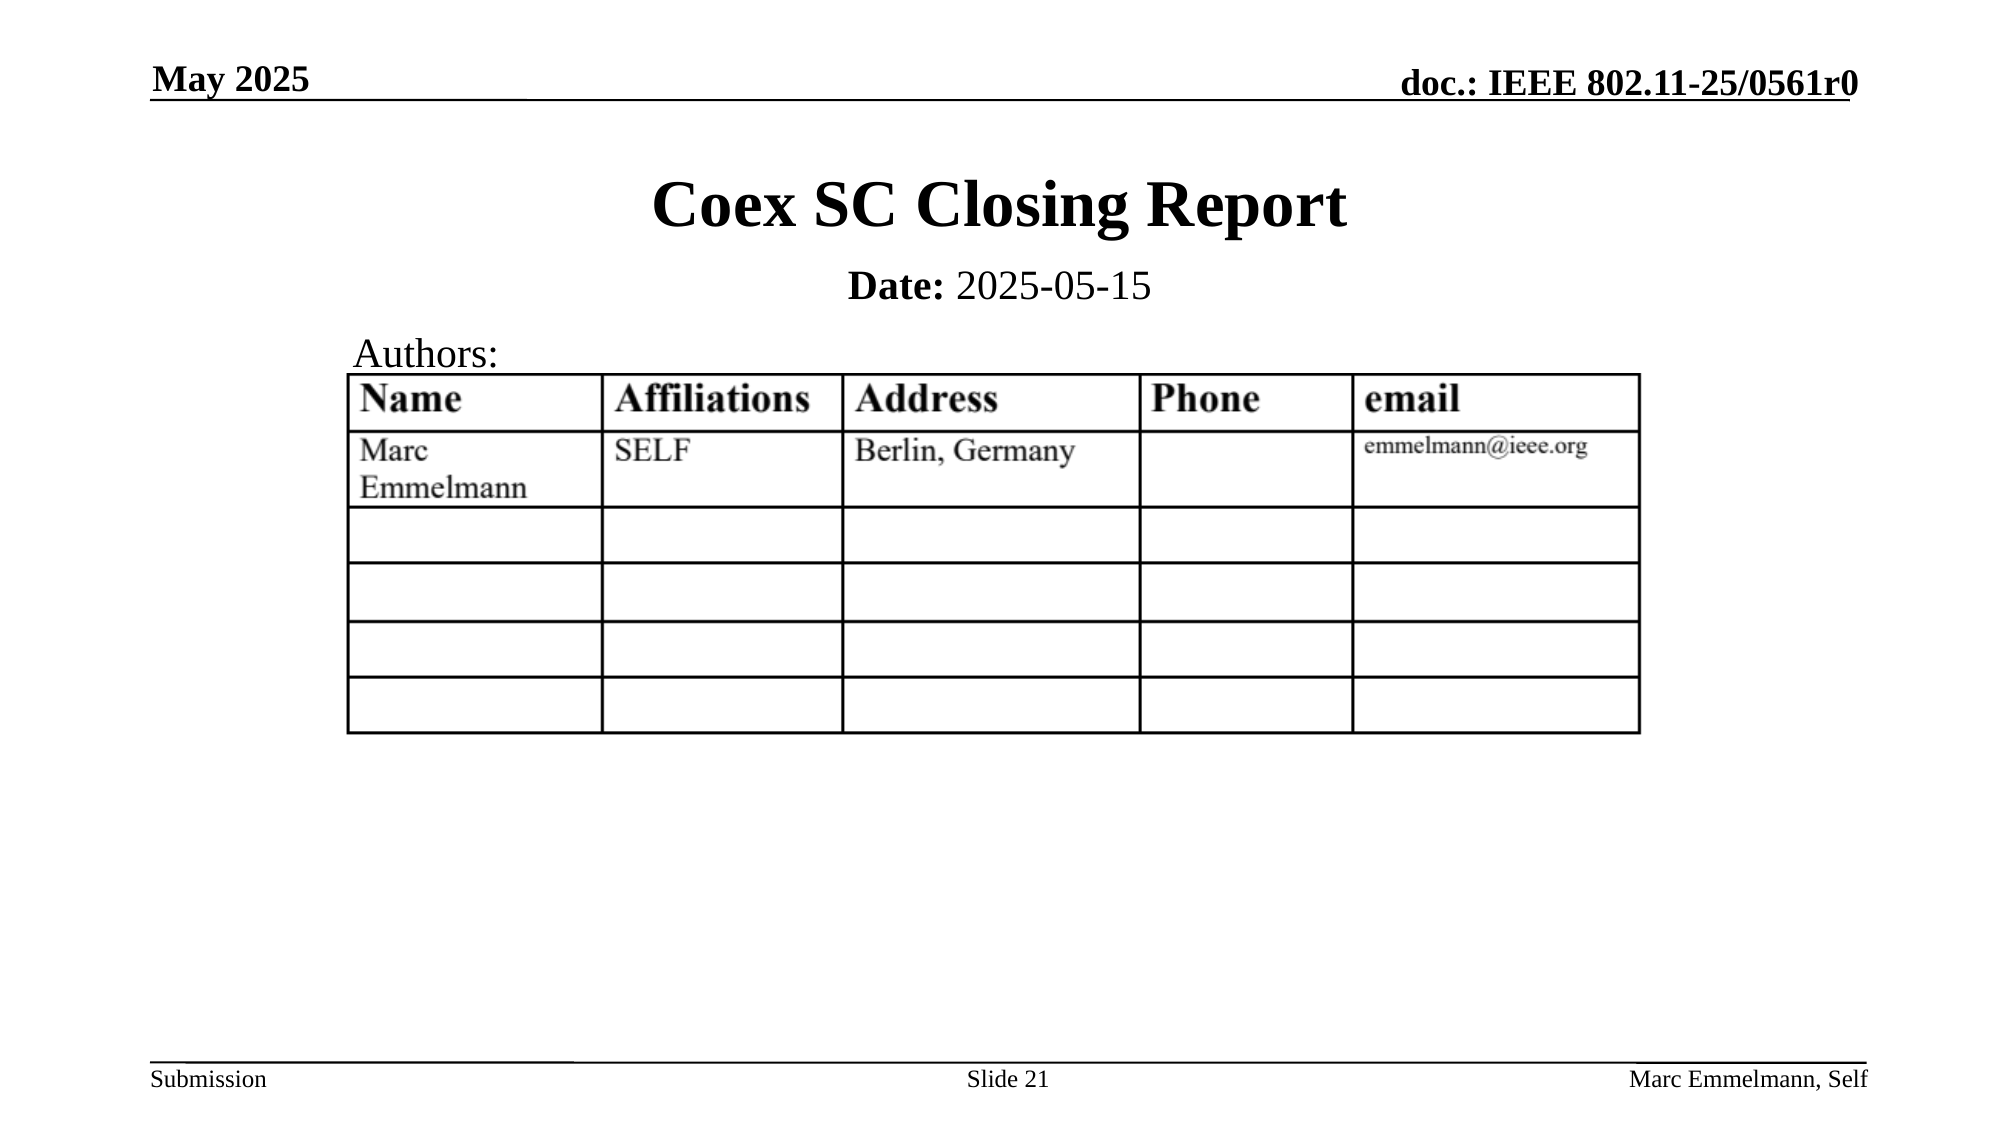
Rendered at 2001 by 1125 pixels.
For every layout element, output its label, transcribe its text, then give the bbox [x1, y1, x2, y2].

list Date: 2025-05-15 [362, 249, 1638, 316]
footer Marc Emmelmann, Self [1171, 1061, 1869, 1093]
slide_number Slide 21 [950, 1061, 1067, 1123]
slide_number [152, 54, 563, 100]
title Coex SC Closing Report [362, 112, 1638, 249]
text_box Authors: [337, 318, 575, 371]
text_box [332, 373, 1667, 778]
